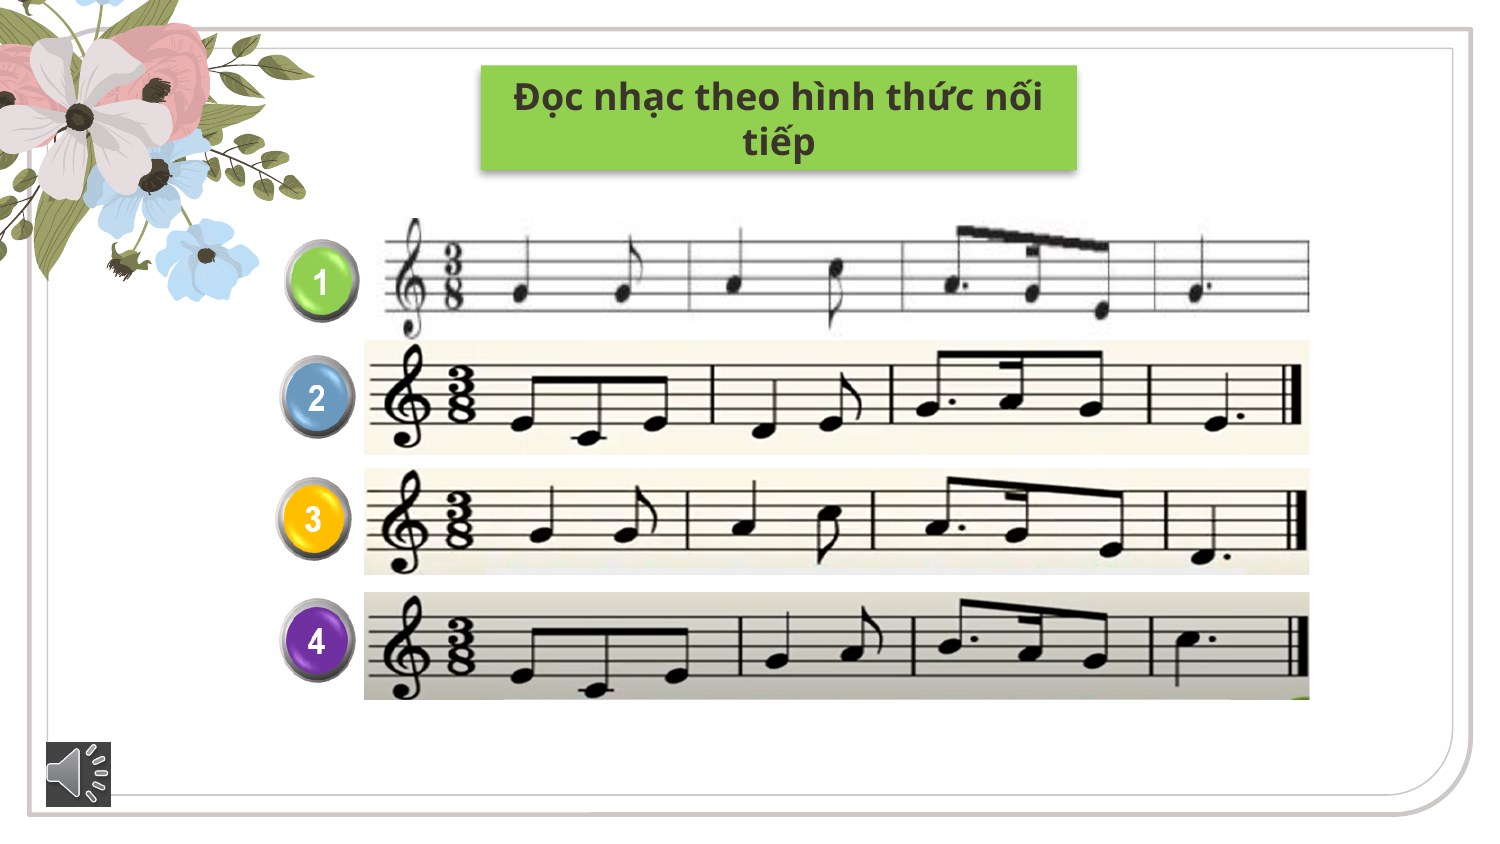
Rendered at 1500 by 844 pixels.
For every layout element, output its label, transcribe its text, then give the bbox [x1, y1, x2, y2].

picture [275, 212, 1319, 718]
picture [45, 741, 113, 809]
text_box Đọc nhạc theo hình thức nối tiếp [480, 65, 1077, 171]
